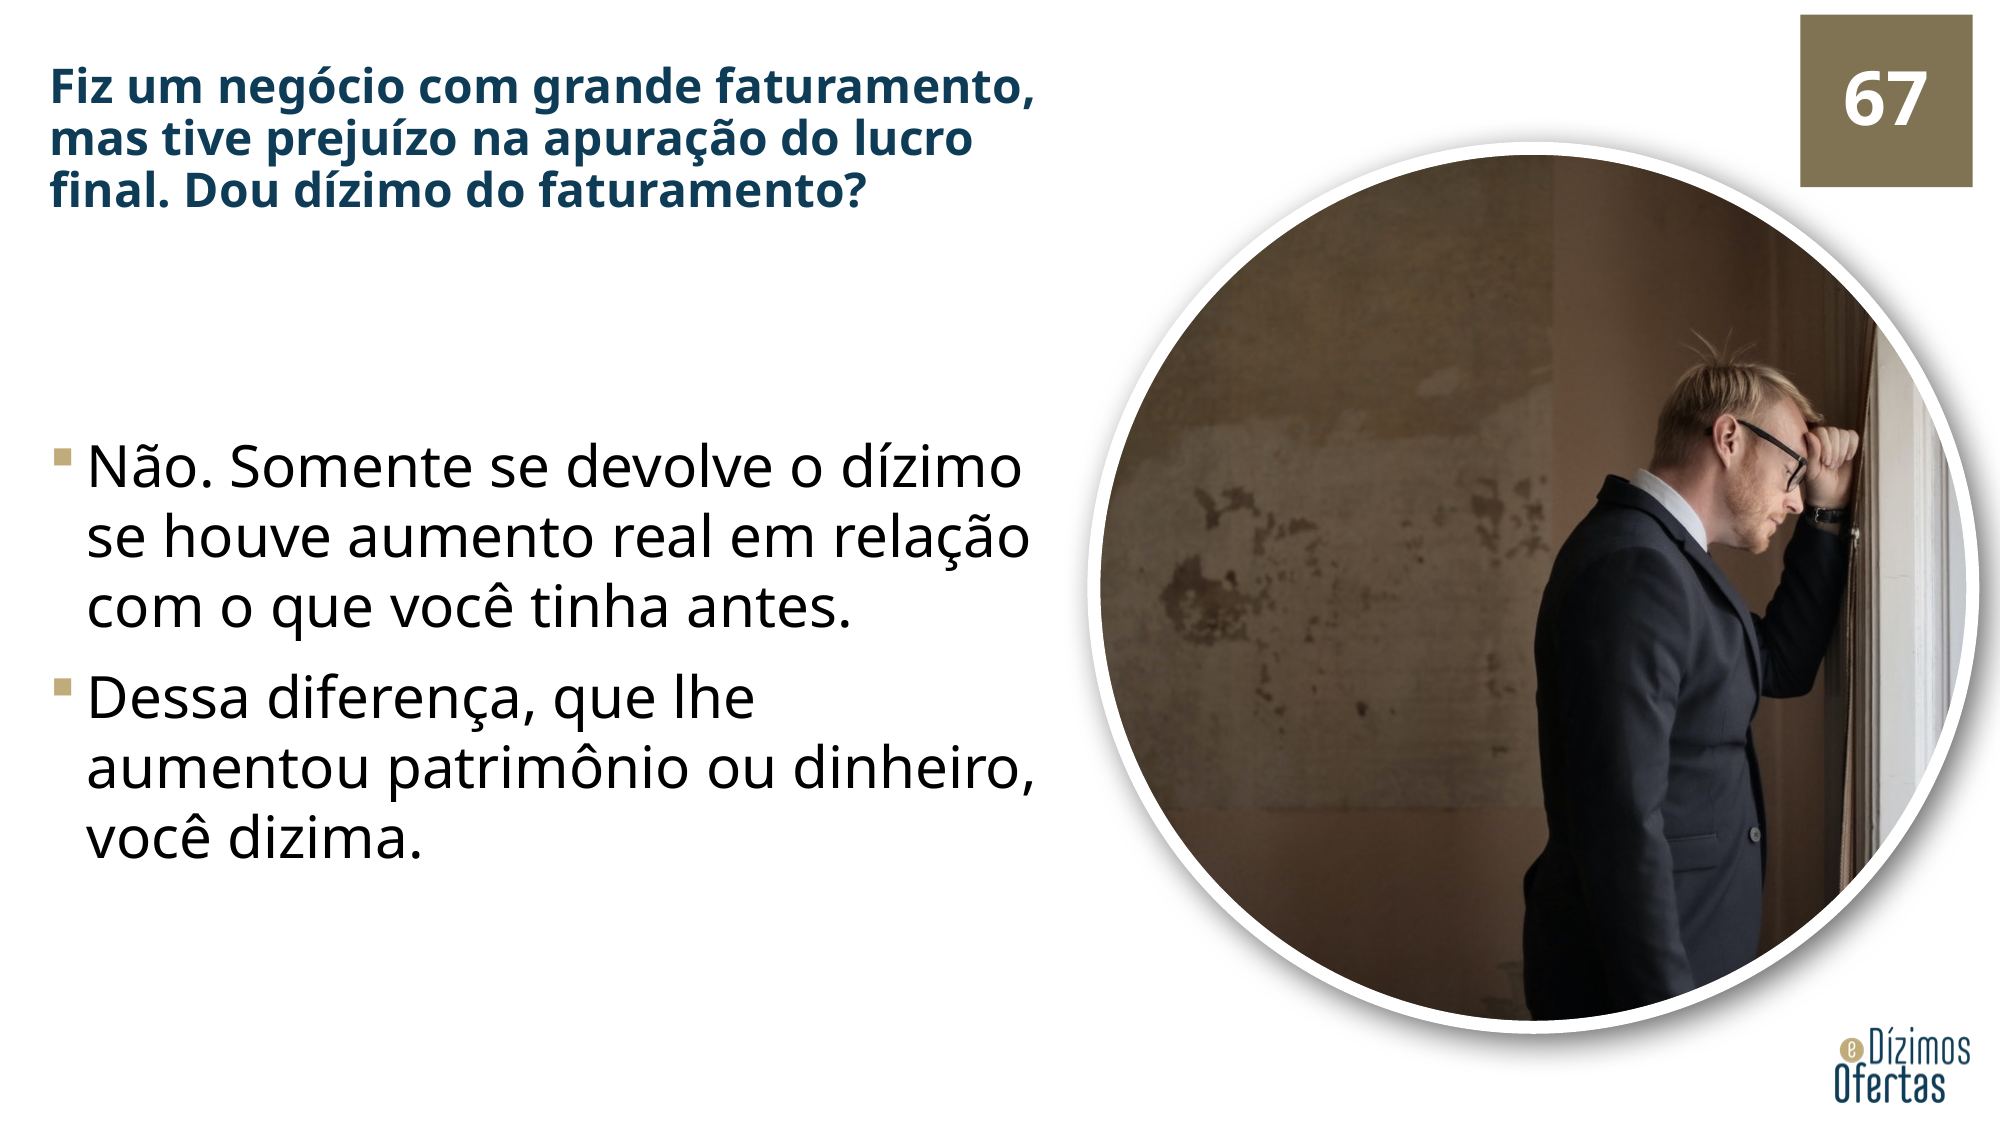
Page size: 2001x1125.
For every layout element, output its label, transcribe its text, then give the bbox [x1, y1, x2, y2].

title Fiz um negócio com grande faturamento, mas tive prejuízo na apuração do lucro final. Dou dízimo do faturamento? [34, 54, 1059, 273]
picture [1093, 148, 1973, 1106]
list 67 [1800, 14, 1973, 148]
list Não. Somente se devolve o dízimo se houve aumento real em relação com o que você tinha antes. Dessa diferença, que lhe aumentou patrimônio ou dinheiro, você dizima. [34, 421, 1059, 1040]
